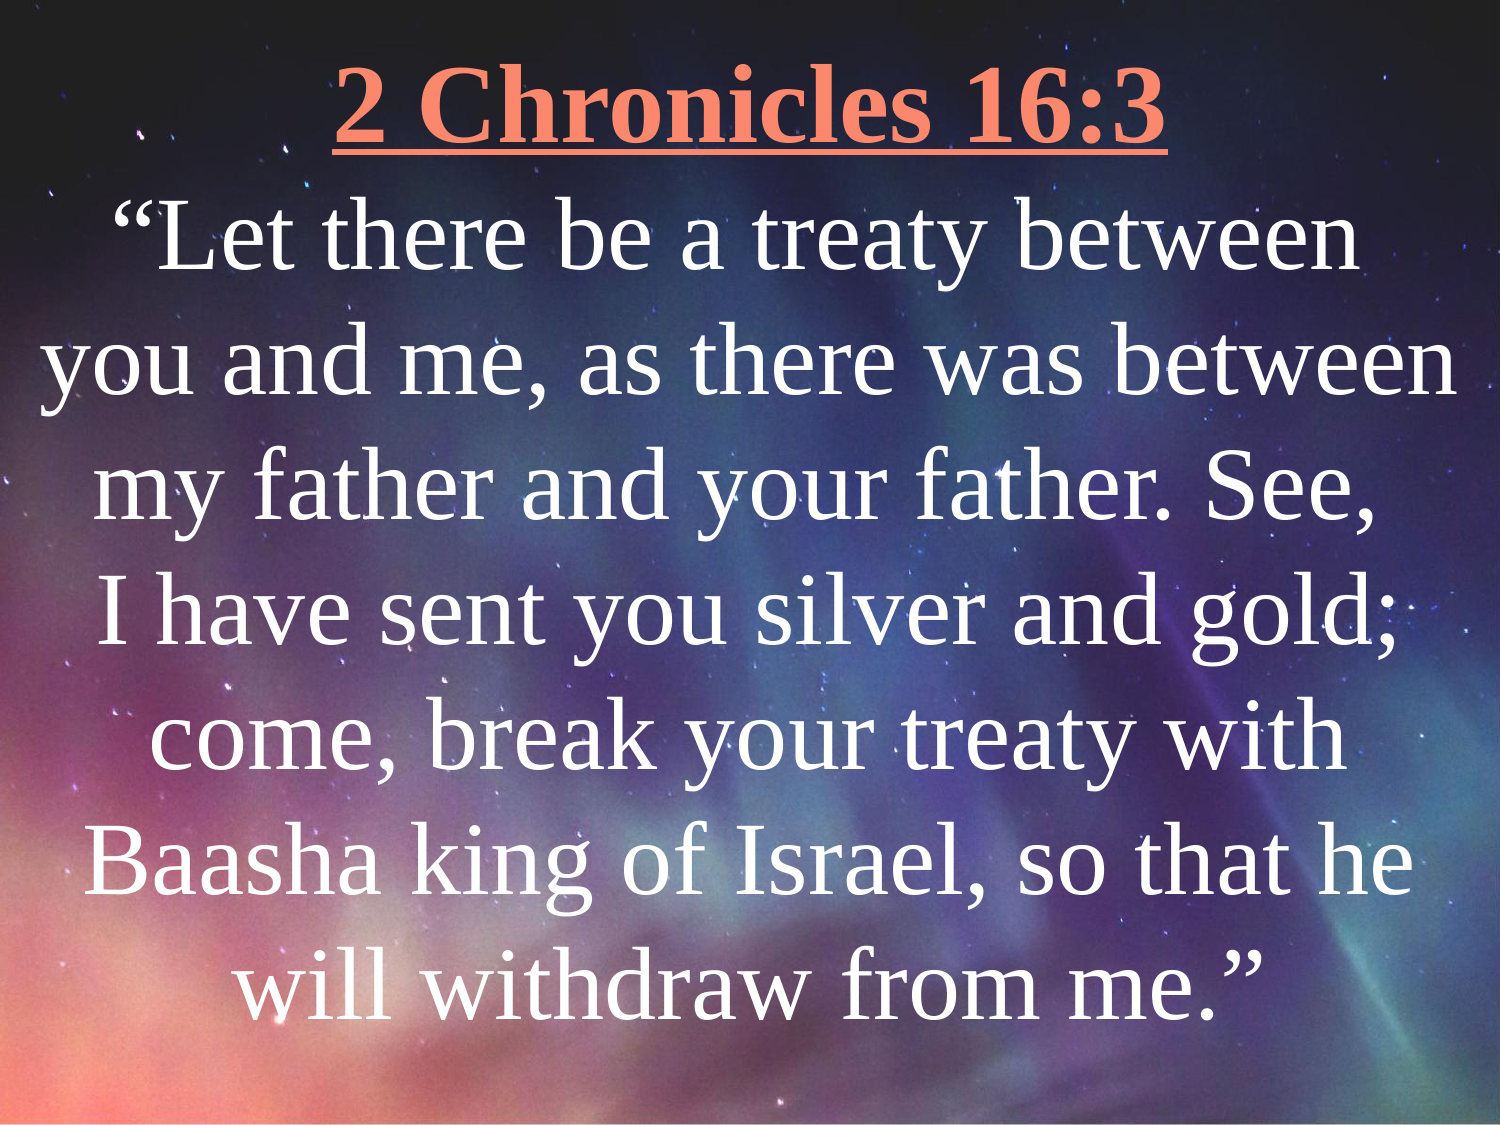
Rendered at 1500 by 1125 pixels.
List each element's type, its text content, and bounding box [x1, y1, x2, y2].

text_box 2 Chronicles 16:3 “Let there be a treaty between you and me, as there was between my father and your father. See, I have sent you silver and gold; come, break your treaty with Baasha king of Israel, so that he will withdraw from me.” [12, 22, 1488, 1048]
picture [0, 0, 1500, 1125]
